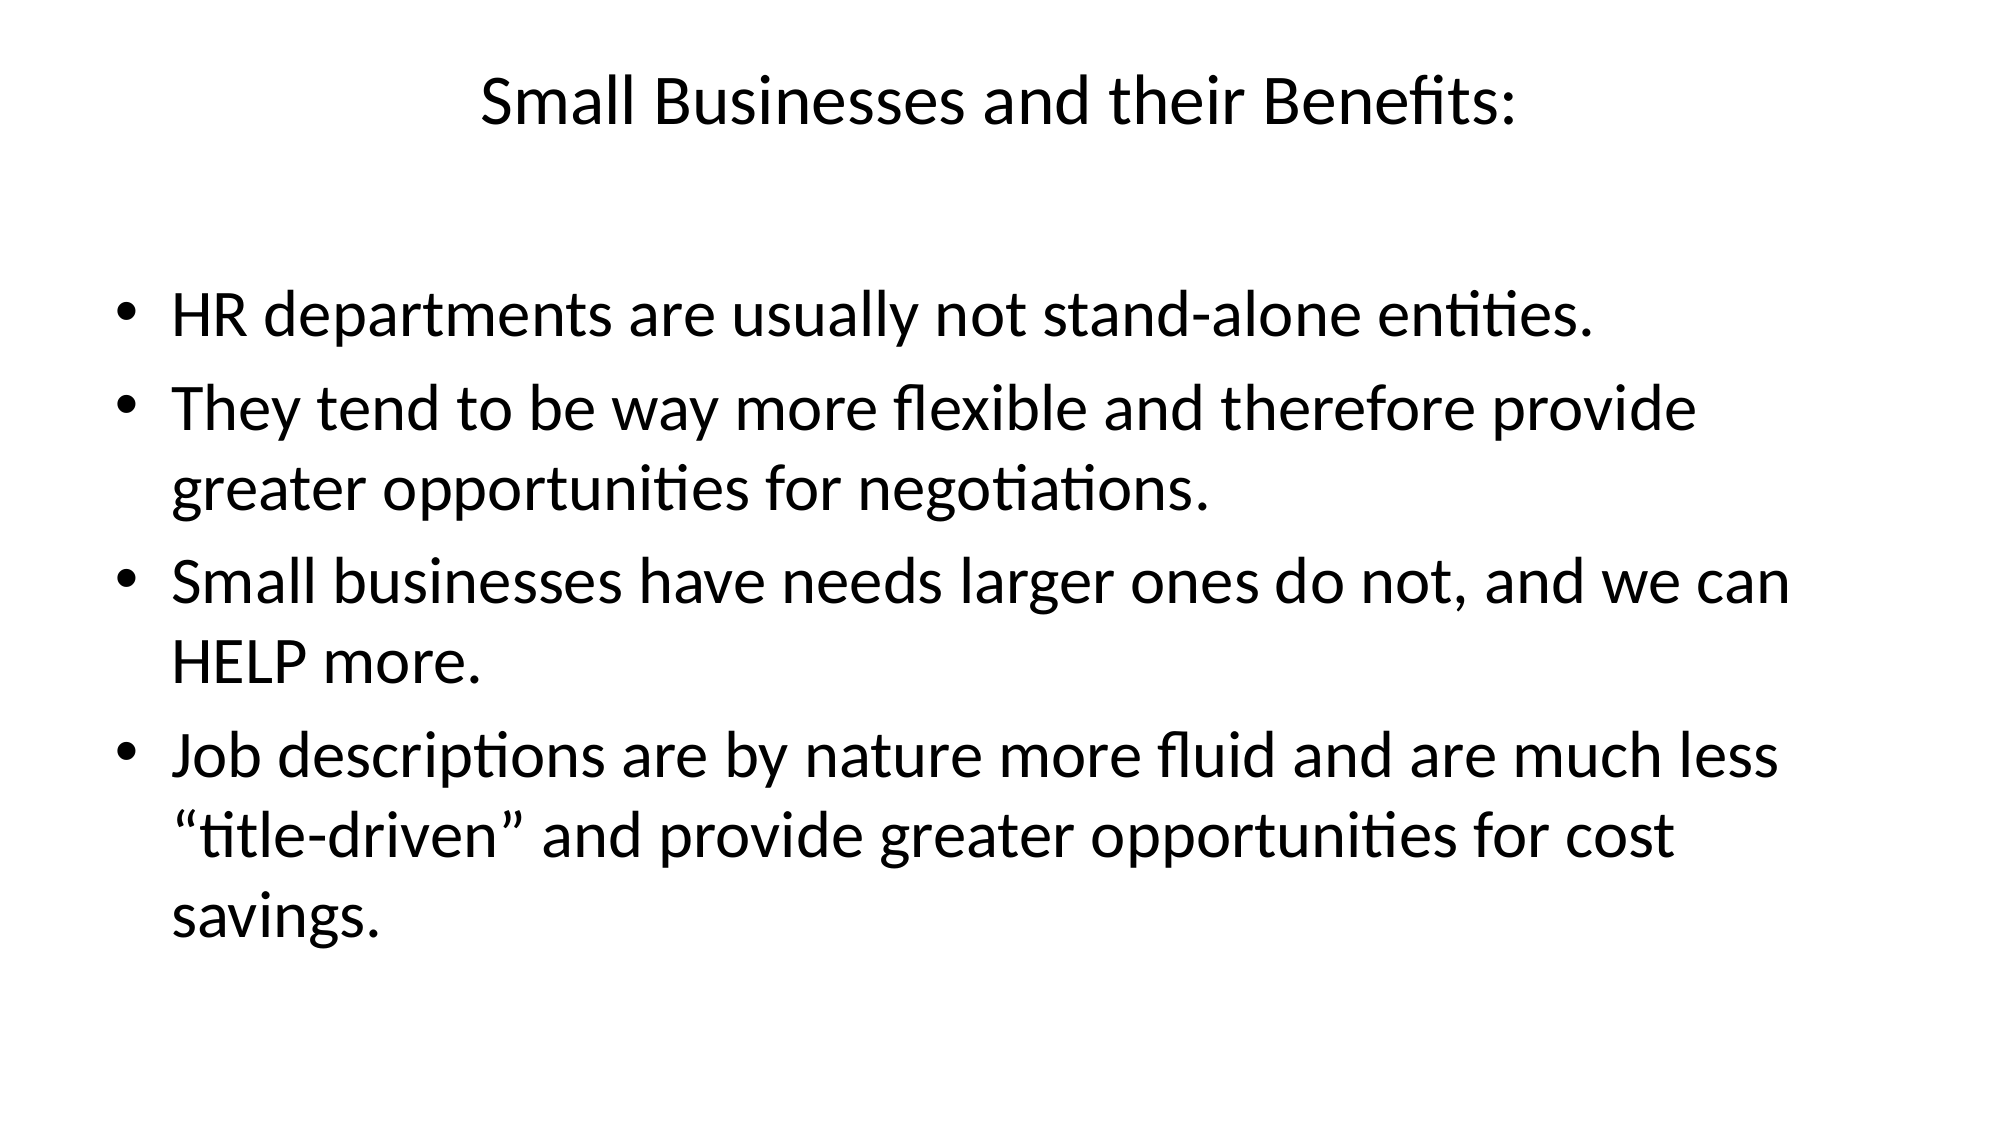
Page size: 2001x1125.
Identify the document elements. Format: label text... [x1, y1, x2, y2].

title Small Businesses and their Benefits: [99, 45, 1900, 233]
list HR departments are usually not stand-alone entities. They tend to be way more flexible and therefore provide greater opportunities for negotiations. Small businesses have needs larger ones do not, and we can HELP more. Job descriptions are by nature more fluid and are much less “title-driven” and provide greater opportunities for cost savings. [99, 262, 1900, 1005]
